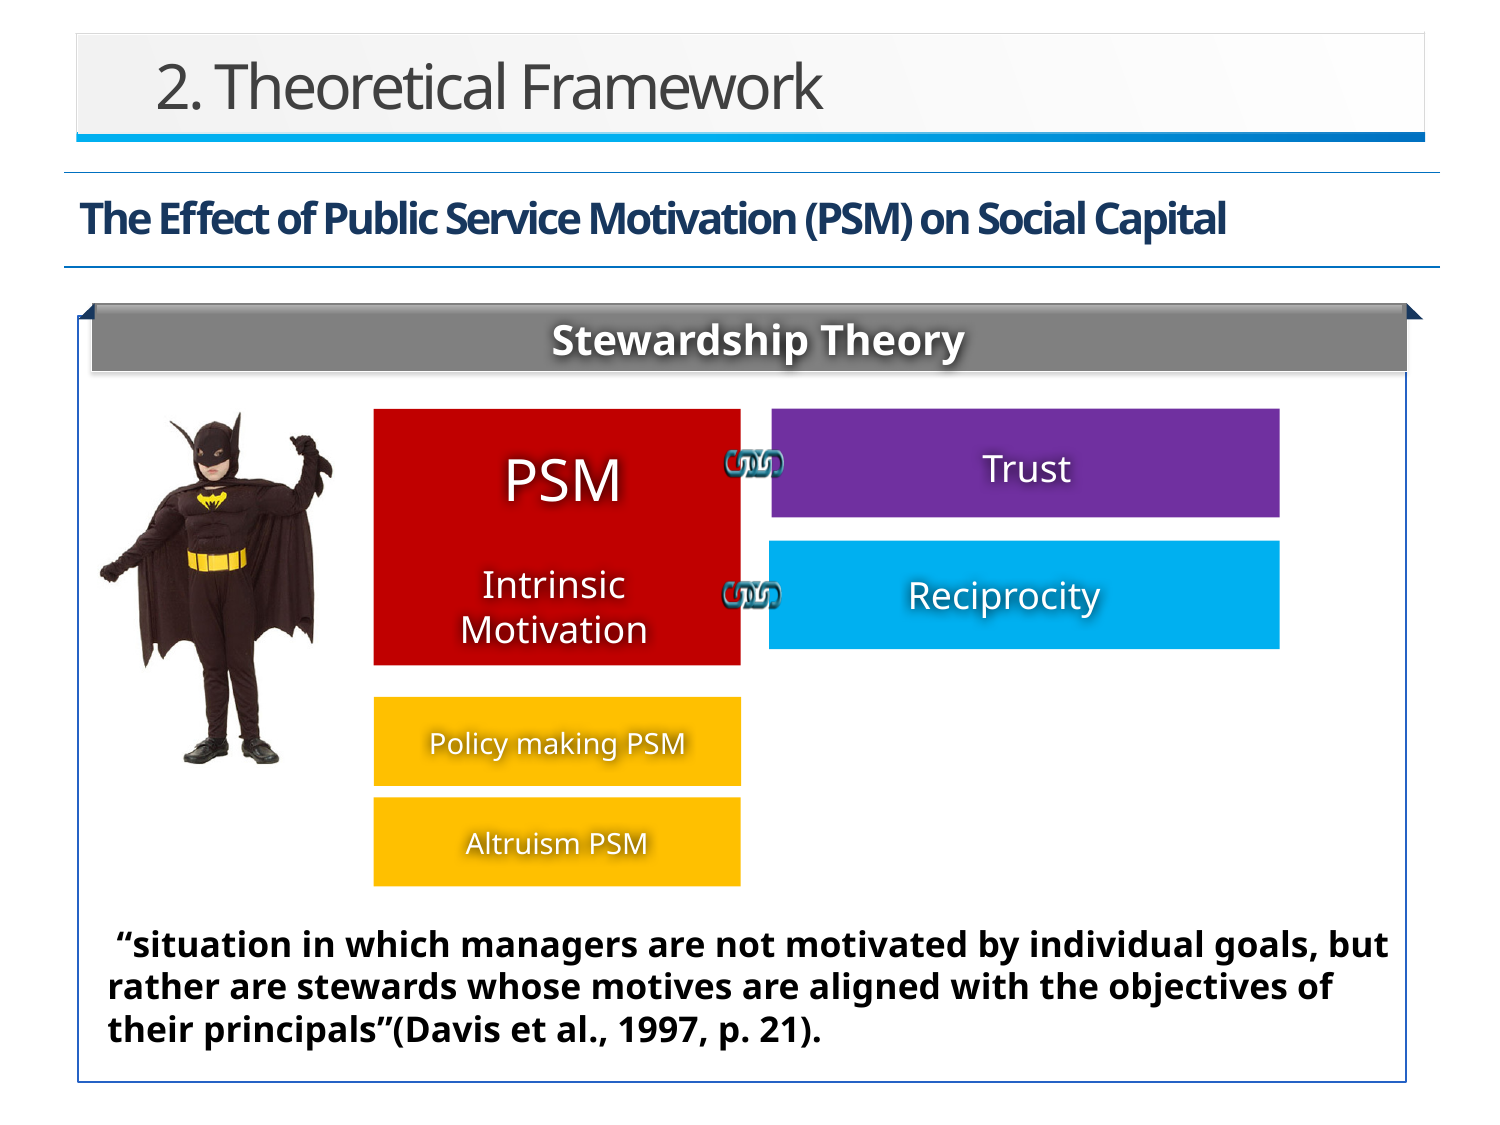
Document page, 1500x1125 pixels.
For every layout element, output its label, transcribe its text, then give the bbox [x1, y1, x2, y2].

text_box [373, 408, 741, 666]
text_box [735, 564, 767, 626]
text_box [77, 302, 1424, 372]
text_box [76, 377, 1408, 1084]
text_box 2. Theoretical Framework [140, 39, 841, 130]
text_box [373, 696, 742, 787]
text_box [373, 797, 741, 887]
text_box “situation in which managers are not motivated by individual goals, but rather are stewards whose motives are aligned with the objectives of their principals”(Davis et al., 1997, p. 21). [92, 914, 1433, 1057]
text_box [768, 540, 1280, 650]
picture [97, 408, 336, 768]
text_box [771, 408, 1280, 518]
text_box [738, 432, 770, 494]
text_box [64, 167, 1499, 268]
